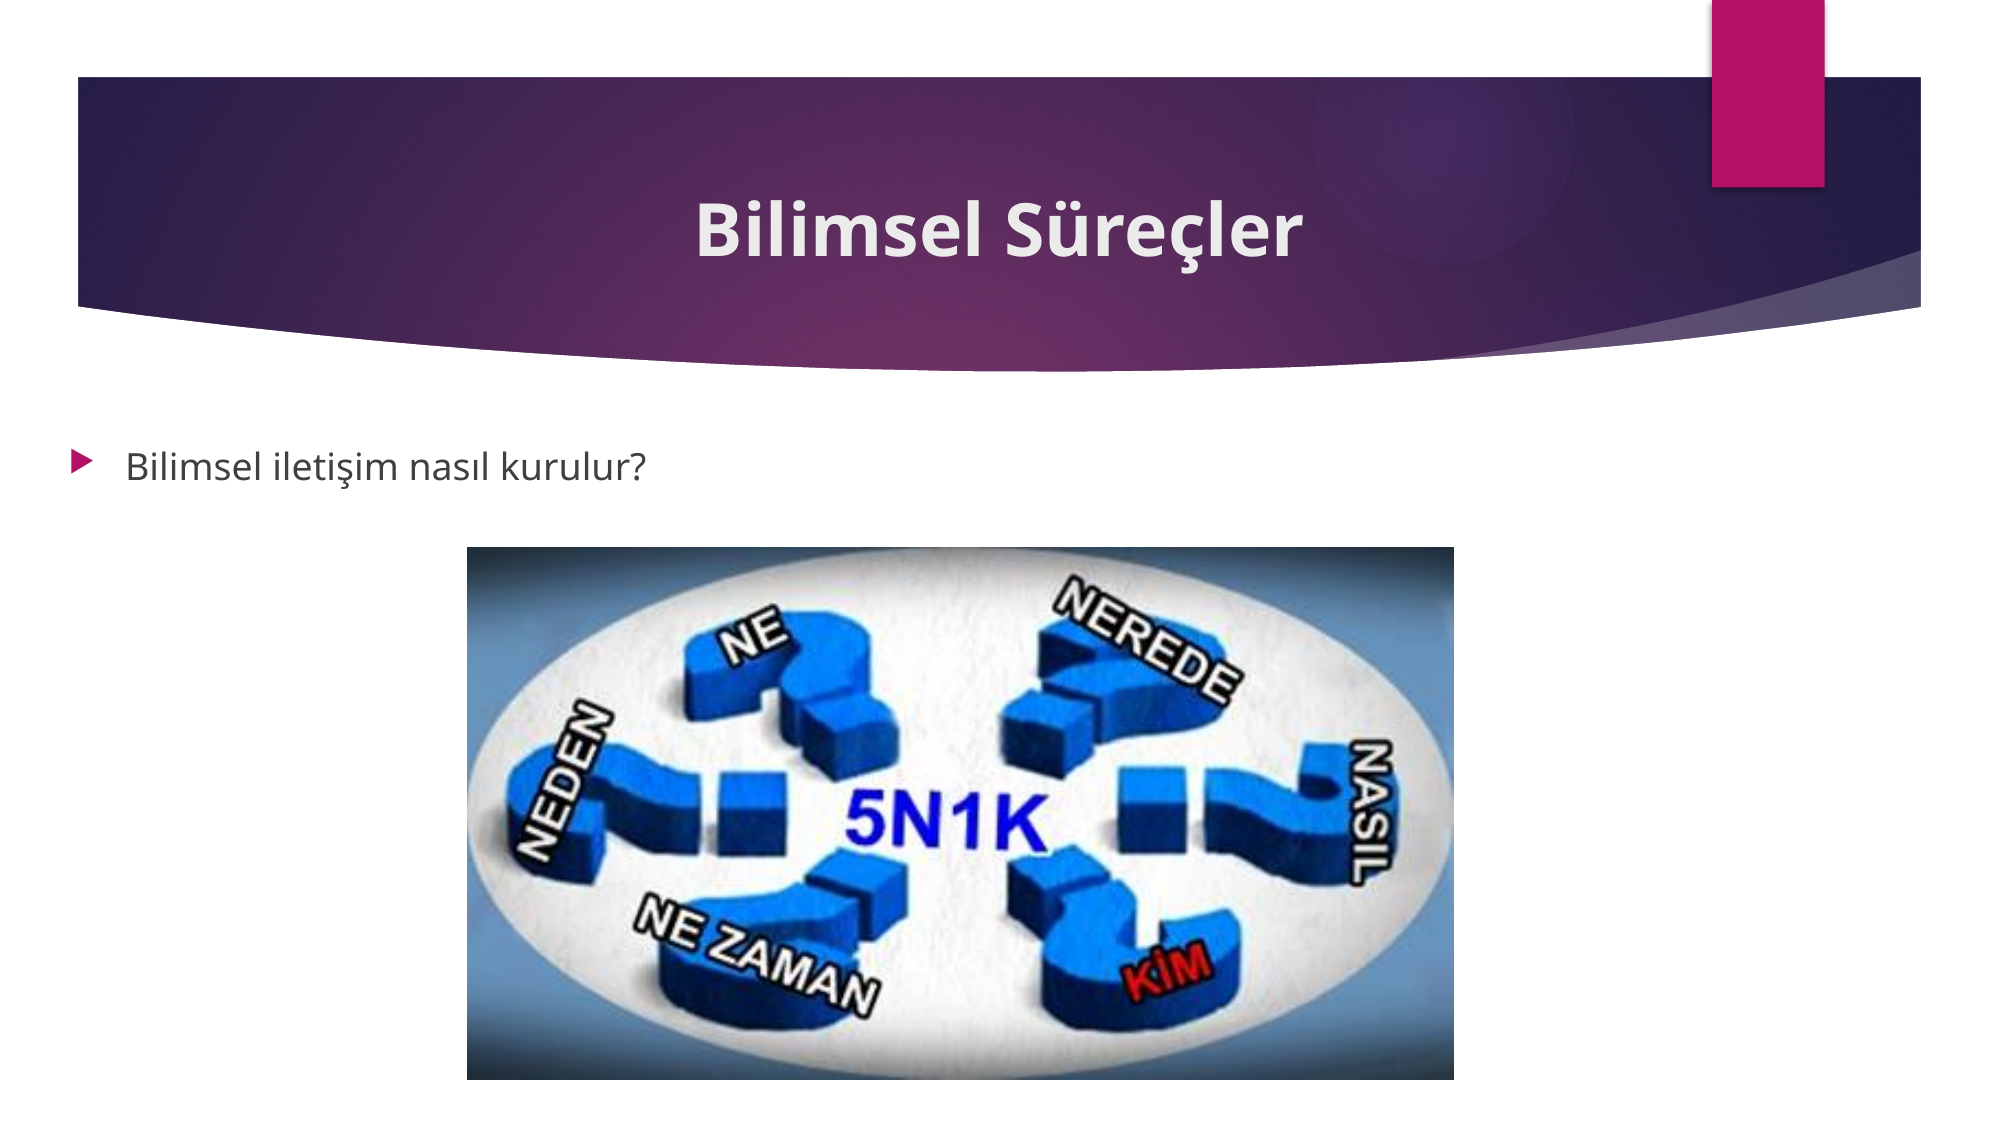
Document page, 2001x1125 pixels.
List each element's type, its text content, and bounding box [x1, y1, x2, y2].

title Bilimsel Süreçler [137, 174, 1863, 279]
list Bilimsel iletişim nasıl kurulur? [53, 435, 1947, 511]
picture [467, 546, 1454, 1080]
